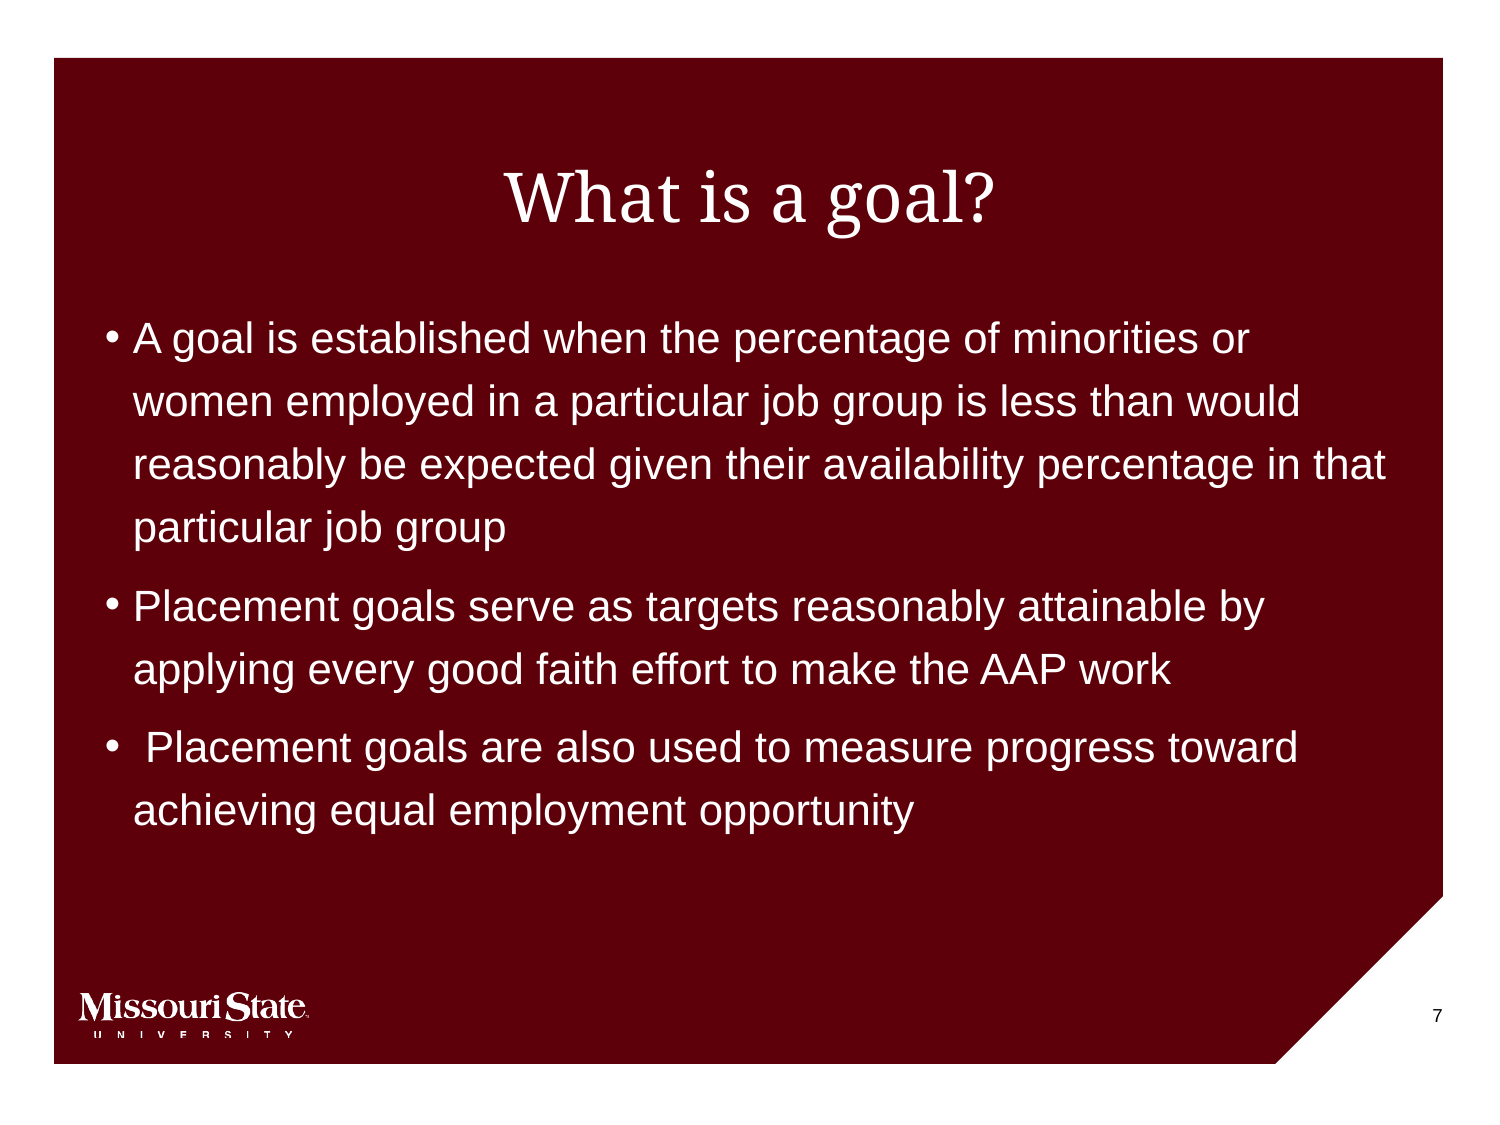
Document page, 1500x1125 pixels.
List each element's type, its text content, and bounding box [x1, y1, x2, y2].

slide_number 7 [1376, 985, 1443, 1046]
list A goal is established when the percentage of minorities or women employed in a particular job group is less than would reasonably be expected given their availability percentage in that particular job group Placement goals serve as targets reasonably attainable by applying every good faith effort to make the AAP work Placement goals are also used to measure progress toward achieving equal employment opportunity [104, 299, 1396, 943]
title What is a goal? [104, 111, 1396, 278]
